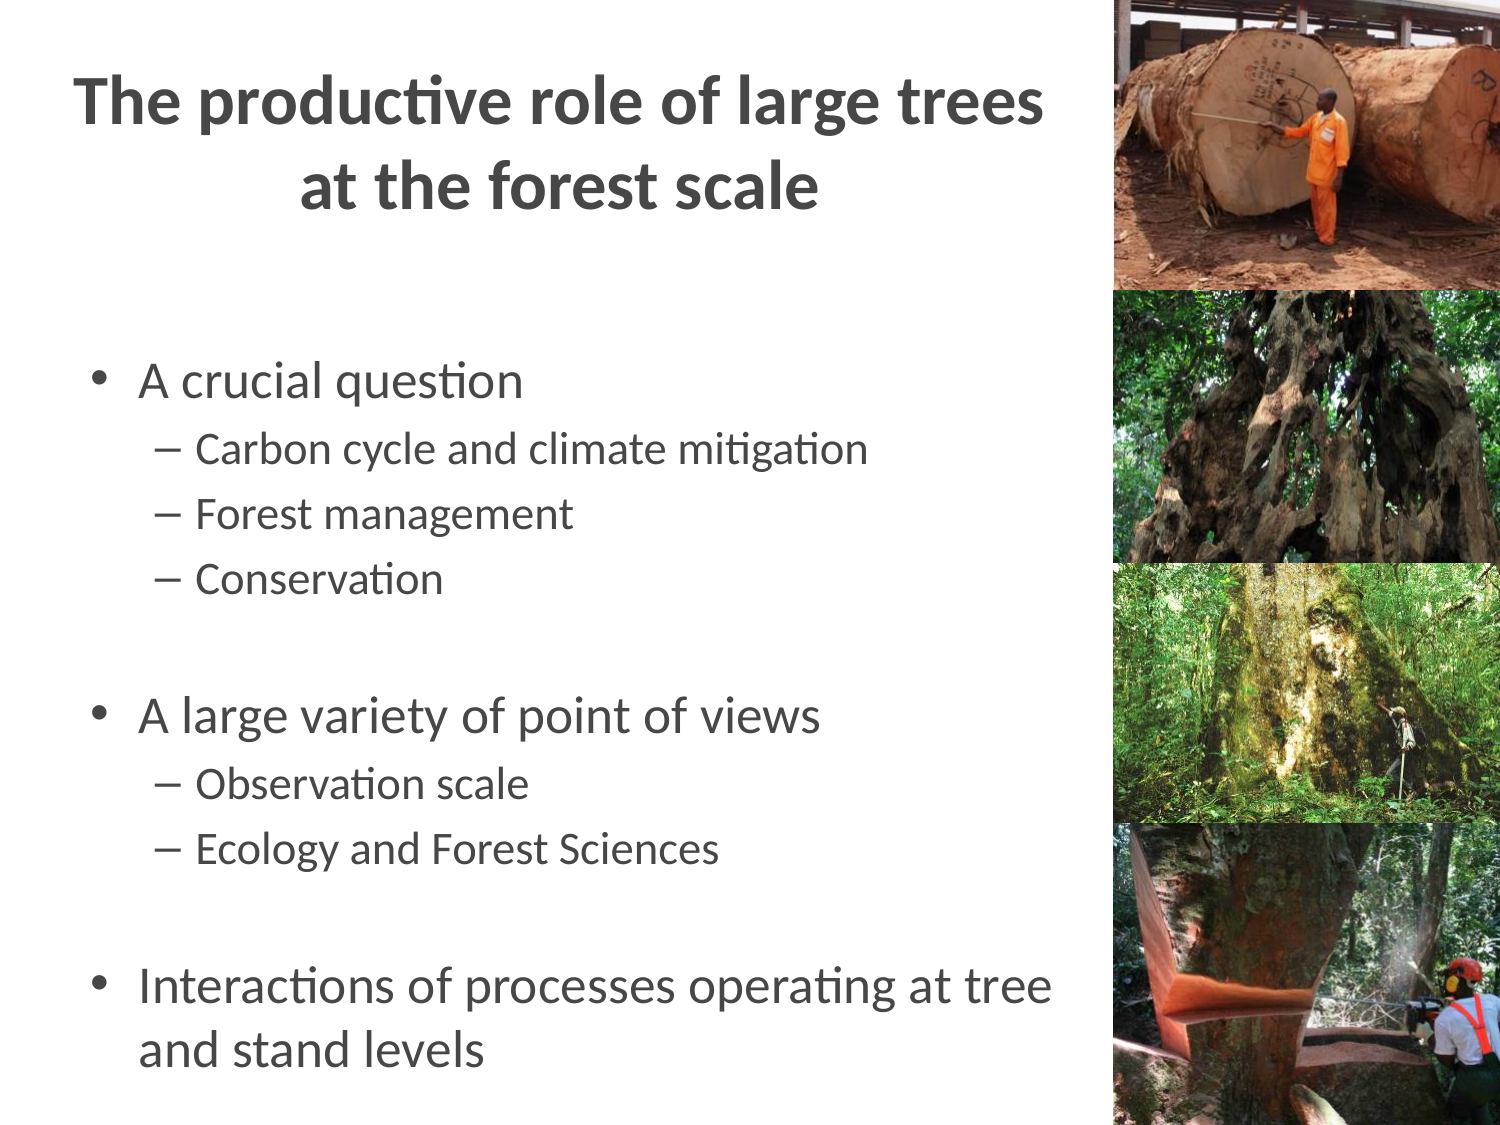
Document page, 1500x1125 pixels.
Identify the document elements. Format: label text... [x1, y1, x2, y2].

picture [1112, 0, 1500, 1125]
title The productive role of large trees at the forest scale [27, 45, 1093, 233]
list A crucial question Carbon cycle and climate mitigation Forest management Conservation A large variety of point of views Observation scale Ecology and Forest Sciences Interactions of processes operating at tree and stand levels [75, 262, 1093, 1094]
